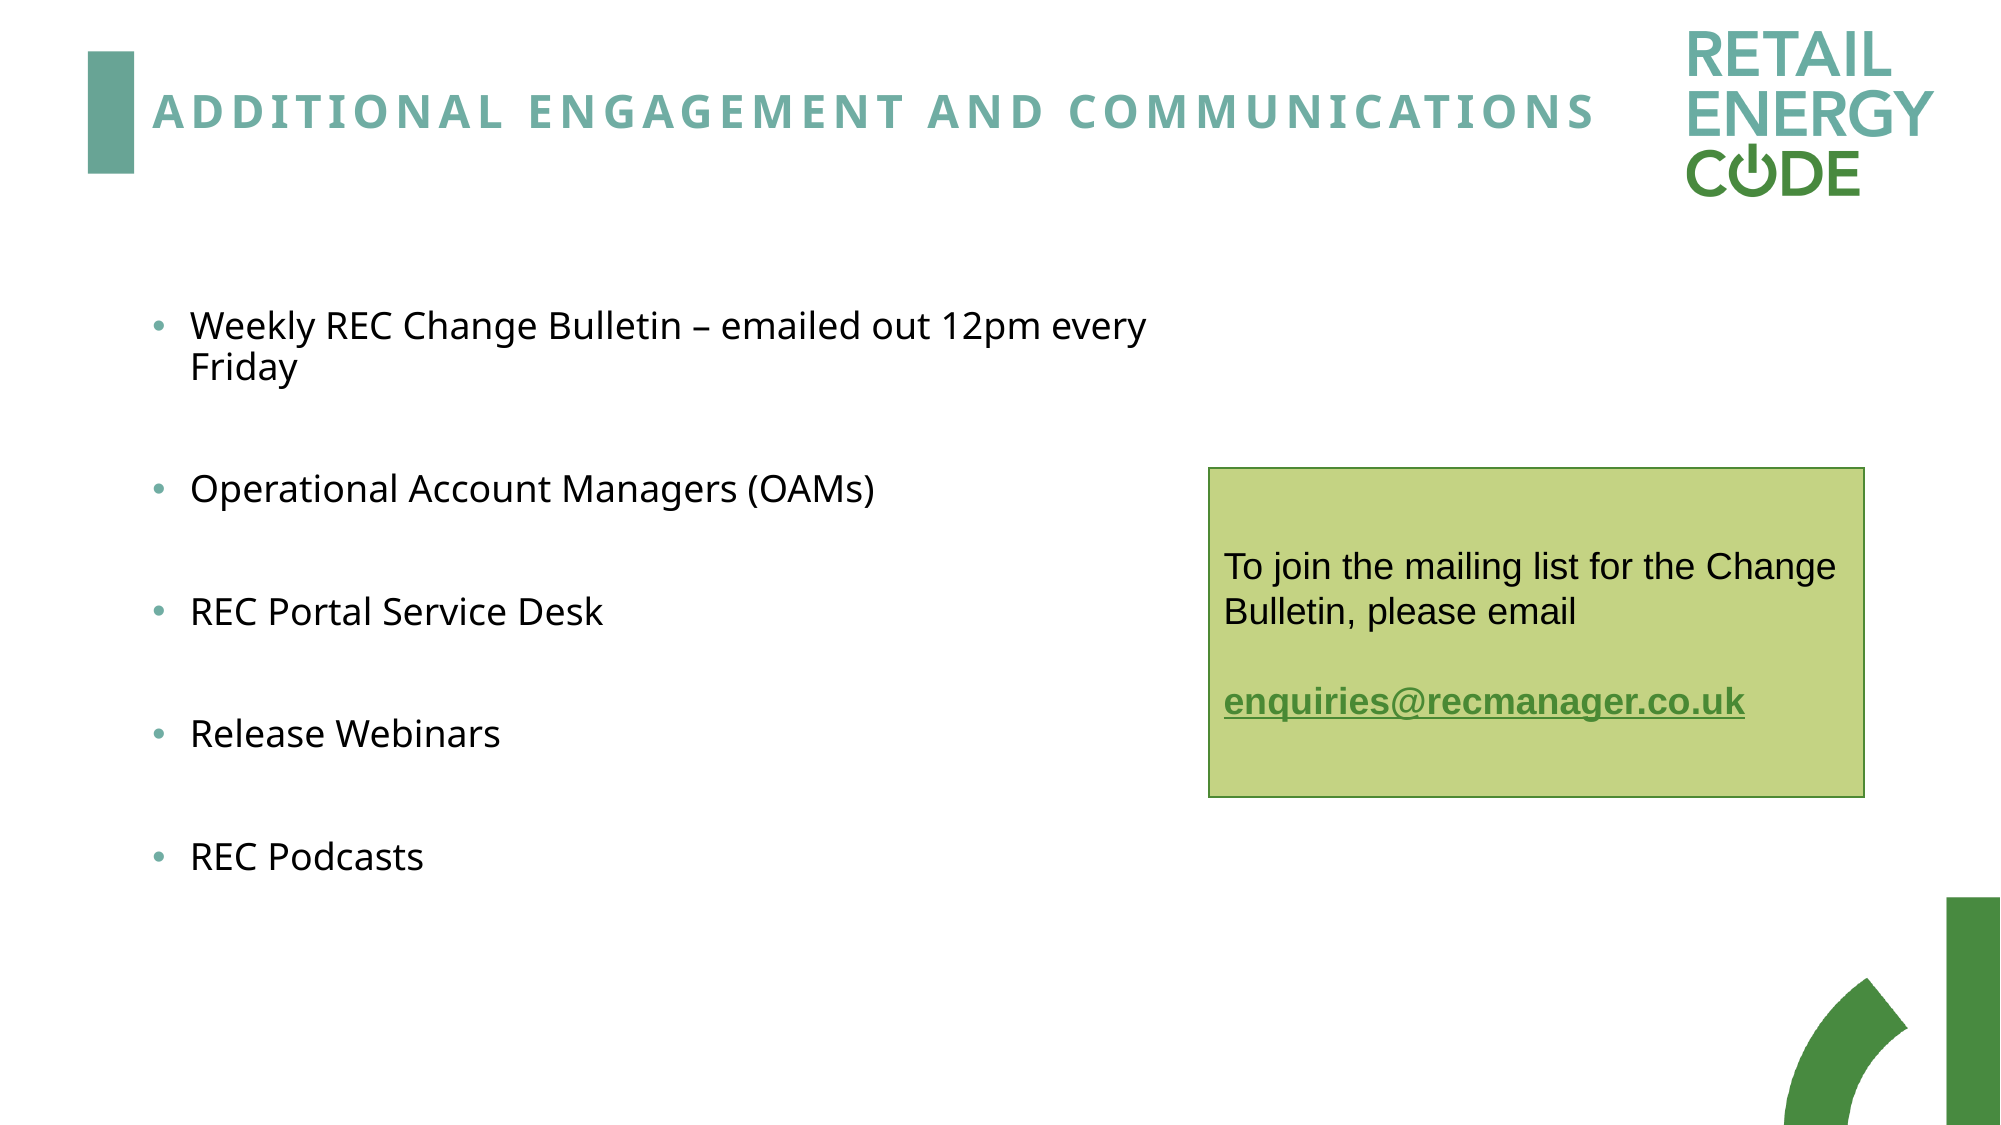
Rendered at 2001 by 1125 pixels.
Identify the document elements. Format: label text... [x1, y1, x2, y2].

text_box To join the mailing list for the Change Bulletin, please email enquiries@recmanager.co.uk [1208, 467, 1865, 798]
title Additional Engagement and communications [137, 59, 1661, 169]
picture [1782, 897, 2000, 1125]
picture [1685, 27, 1936, 201]
list Weekly REC Change Bulletin – emailed out 12pm every Friday Operational Account Managers (OAMs) REC Portal Service Desk Release Webinars REC Podcasts [137, 299, 1248, 1032]
